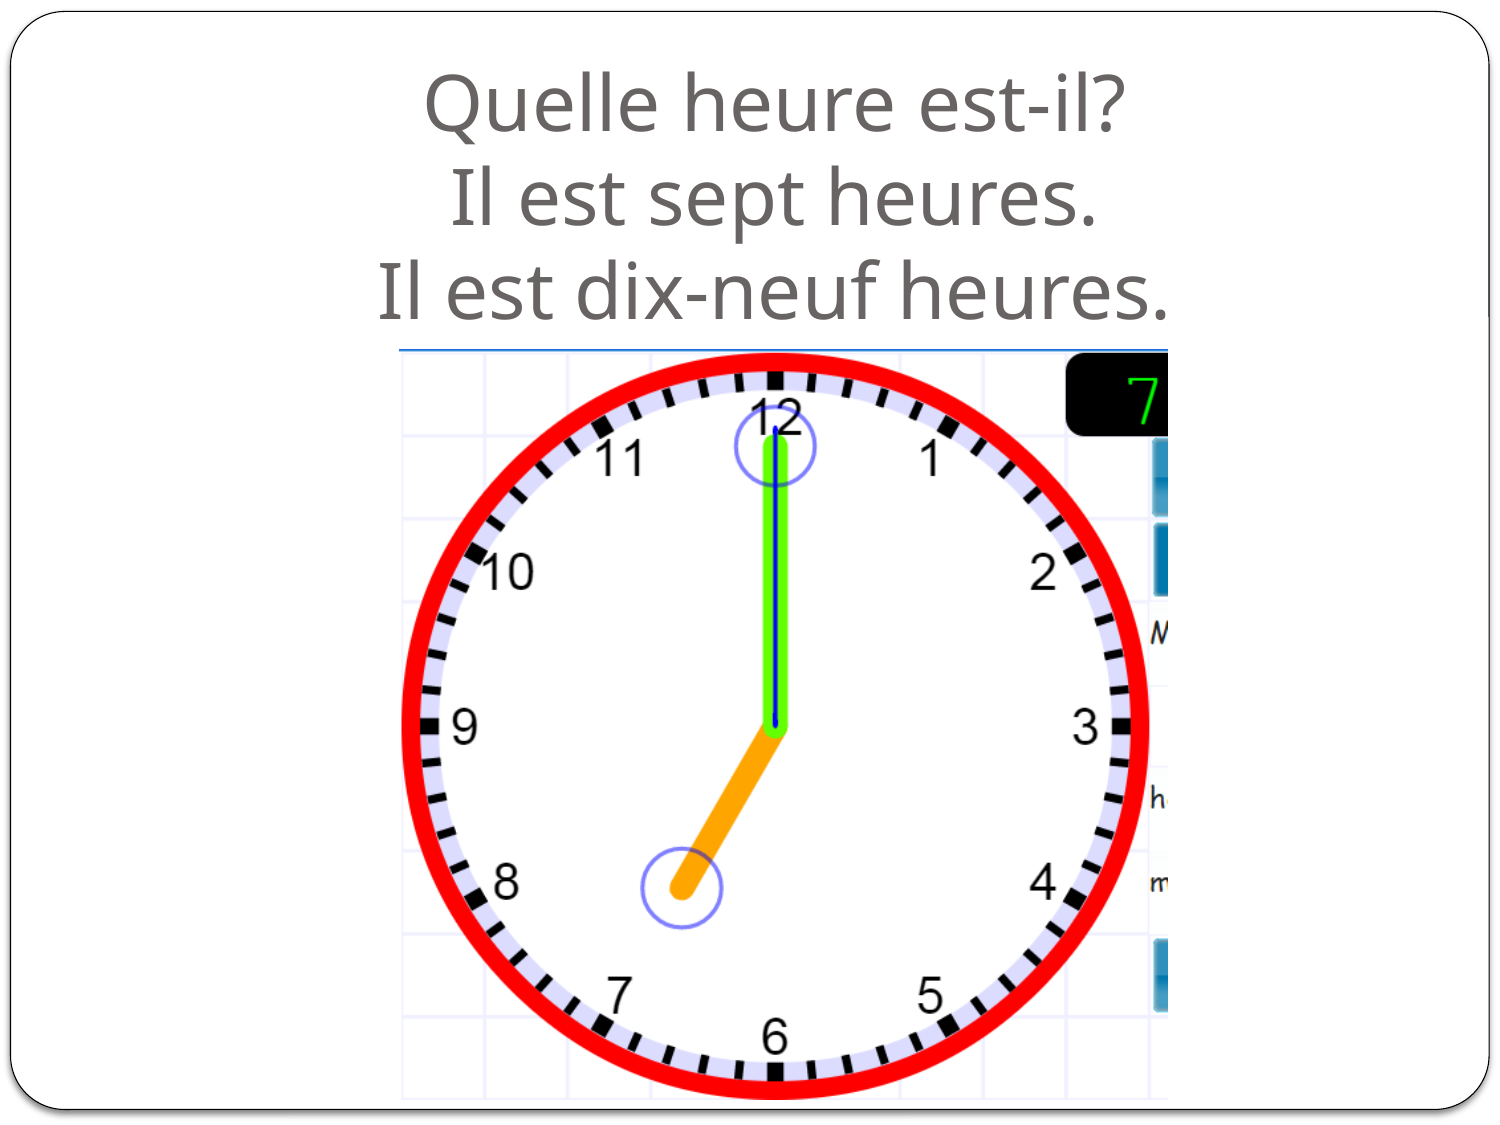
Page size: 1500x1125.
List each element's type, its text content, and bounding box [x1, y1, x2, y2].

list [399, 349, 1168, 1101]
title Quelle heure est-il? Il est sept heures. Il est dix-neuf heures. [150, 45, 1400, 350]
